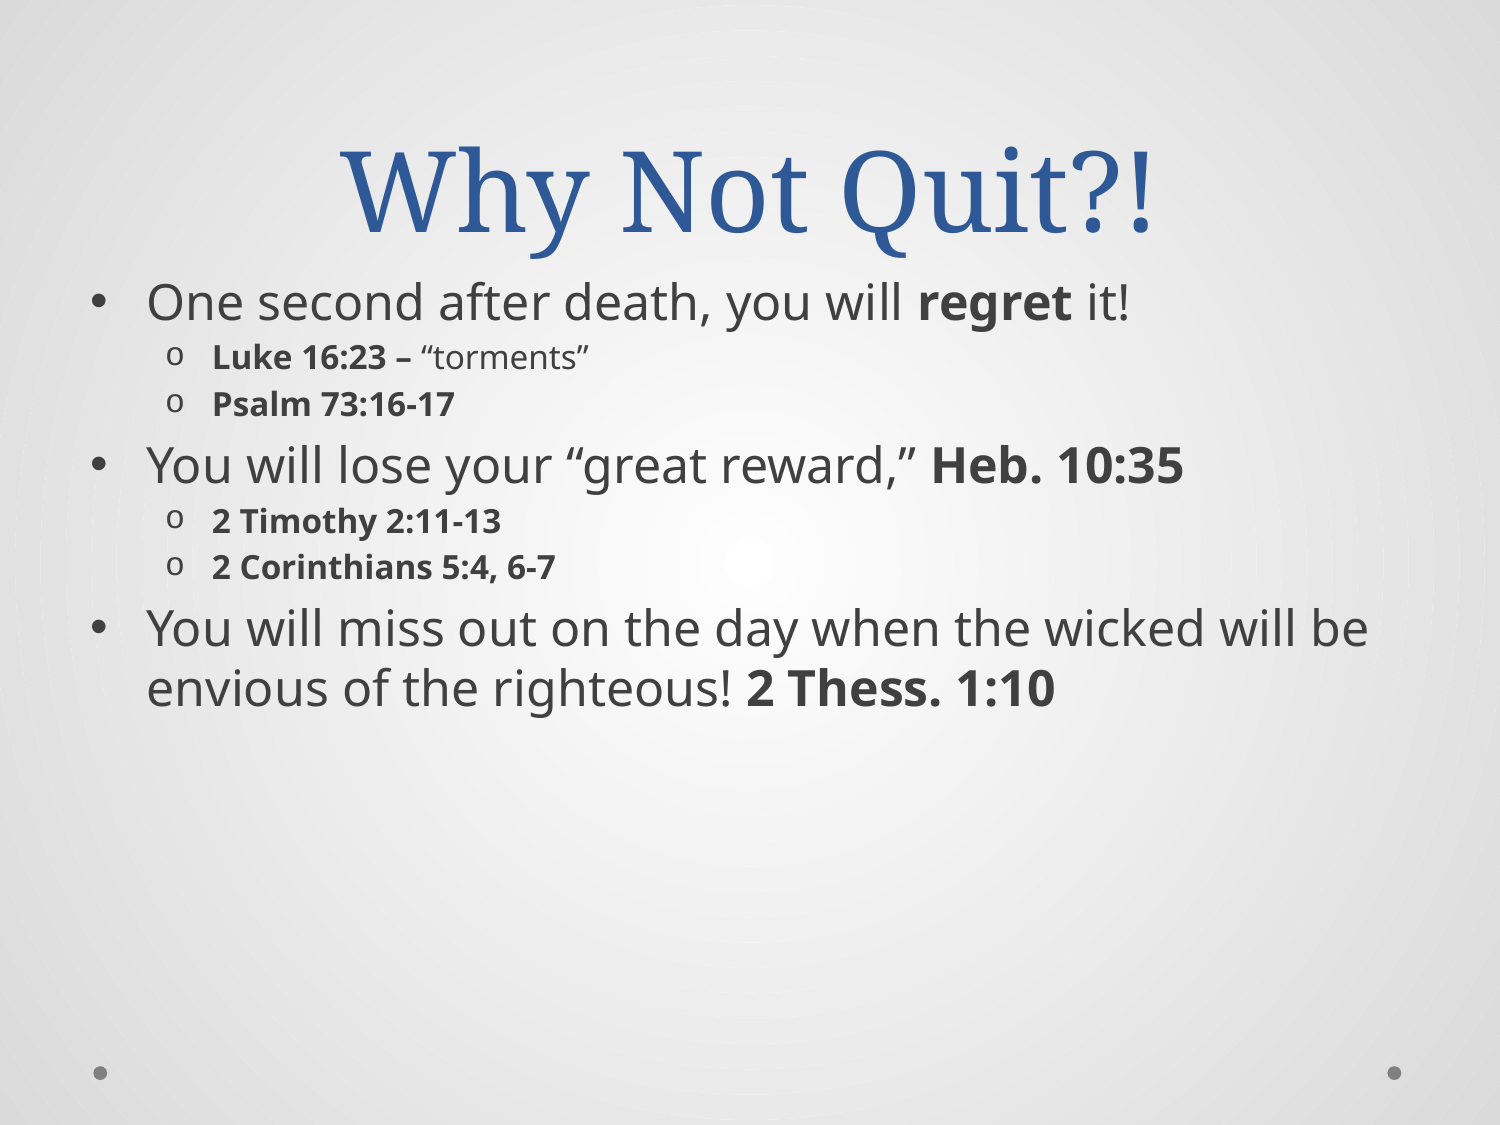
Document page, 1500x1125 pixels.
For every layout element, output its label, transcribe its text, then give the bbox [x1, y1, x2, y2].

title Why Not Quit?! [75, 0, 1425, 262]
list One second after death, you will regret it! Luke 16:23 – “torments” Psalm 73:16-17 You will lose your “great reward,” Heb. 10:35 2 Timothy 2:11-13 2 Corinthians 5:4, 6-7 You will miss out on the day when the wicked will be envious of the righteous! 2 Thess. 1:10 [75, 262, 1425, 1005]
